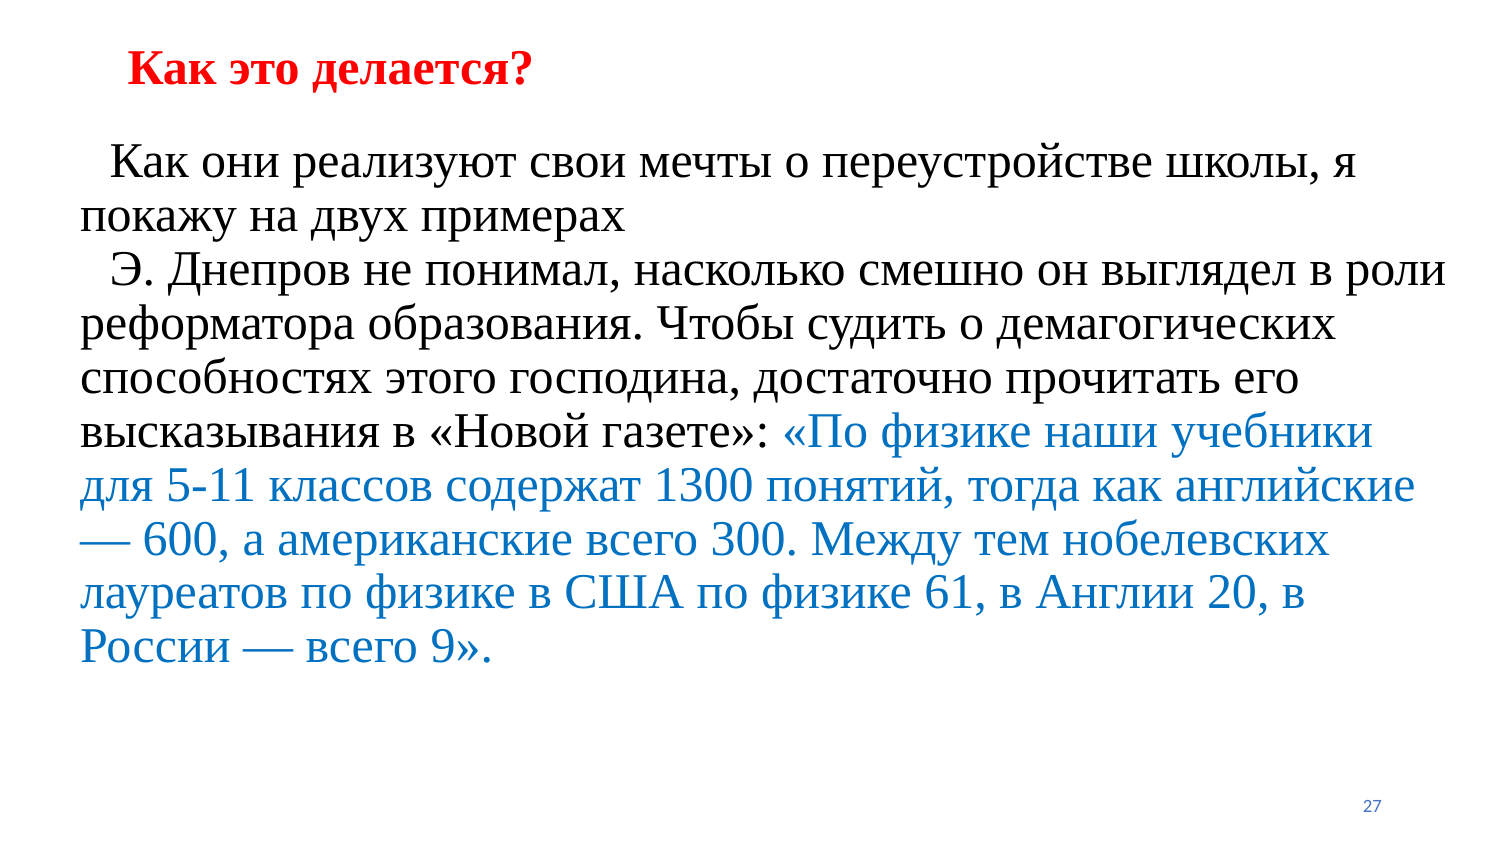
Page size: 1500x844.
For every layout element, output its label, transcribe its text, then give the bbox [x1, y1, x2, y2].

slide_number 27 [1059, 782, 1397, 827]
subtitle Как они реализуют свои мечты о переустройстве школы, я покажу на двух примерах Э. Днепров не понимал, насколько смешно он выглядел в роли реформатора образования. Чтобы судить о демагогических способностях этого господина, достаточно прочитать его высказывания в «Новой газете»: «По физике наши учебники для 5-11 классов содержат 1300 понятий, тогда как английские — 600, а американские всего 300. Между тем нобелевских лауреатов по физике в США по физике 61, в Англии 20, в России — всего 9». [64, 126, 1471, 800]
title Как это делается? [112, 32, 1376, 103]
